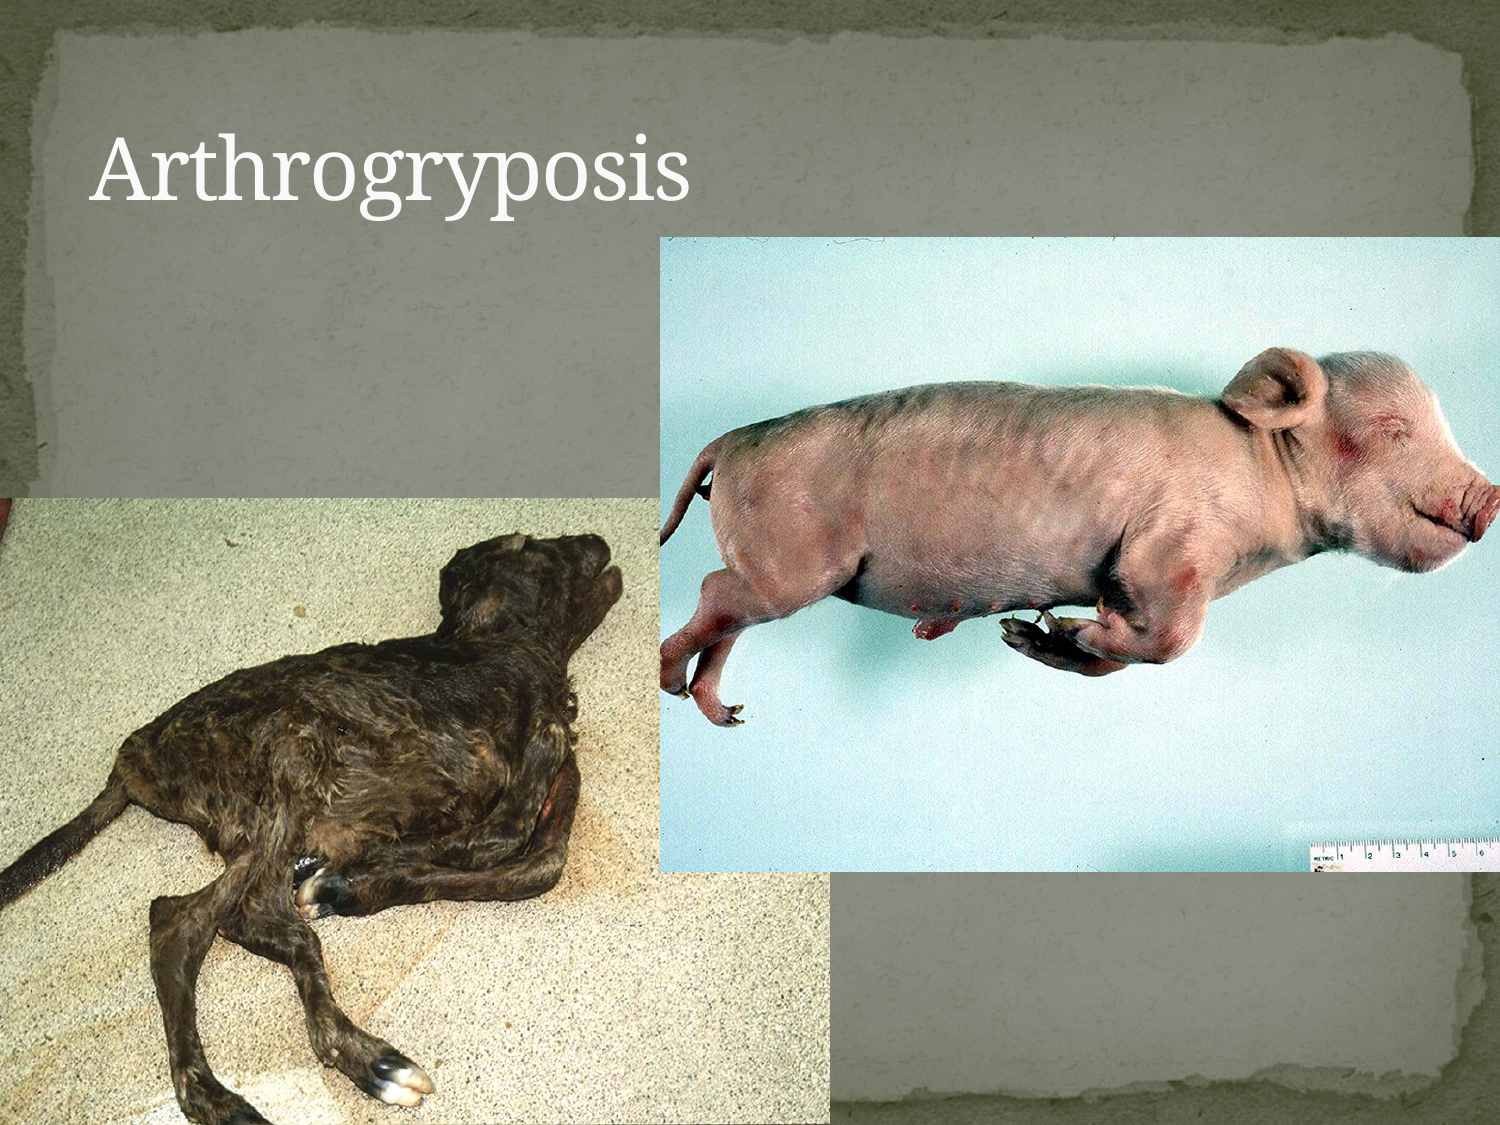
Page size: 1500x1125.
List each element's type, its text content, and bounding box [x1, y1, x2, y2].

title Arthrogryposis [74, 24, 1425, 225]
picture [0, 237, 1500, 1125]
